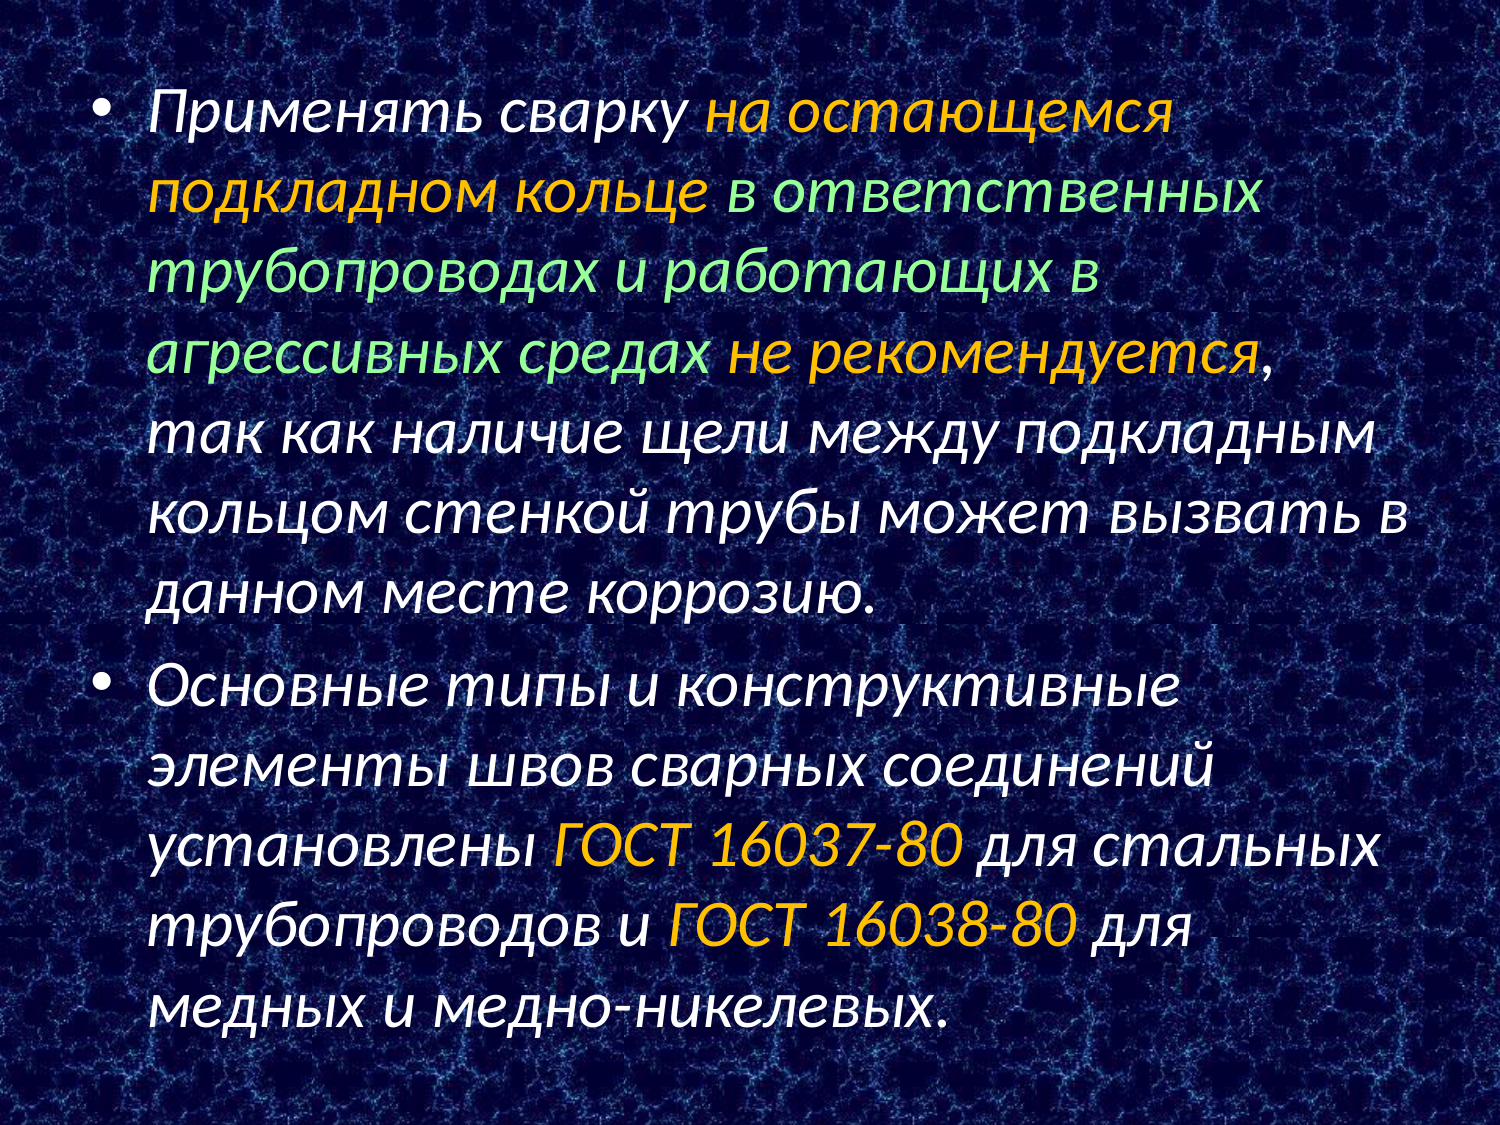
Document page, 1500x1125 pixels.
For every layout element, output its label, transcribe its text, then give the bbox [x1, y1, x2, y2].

picture [0, 0, 1500, 1125]
list Применять сварку на остающемся подкладном кольце в ответственных трубопроводах и работающих в агрессивных средах не рекомендуется, так как наличие щели между подкладным кольцом стенкой трубы может вызвать в данном месте коррозию. Основные типы и конструктивные элементы швов сварных соединений установлены ГОСТ 16037-80 для стальных трубопроводов и ГОСТ 16038-80 для медных и медно-никелевых. [75, 58, 1425, 1067]
